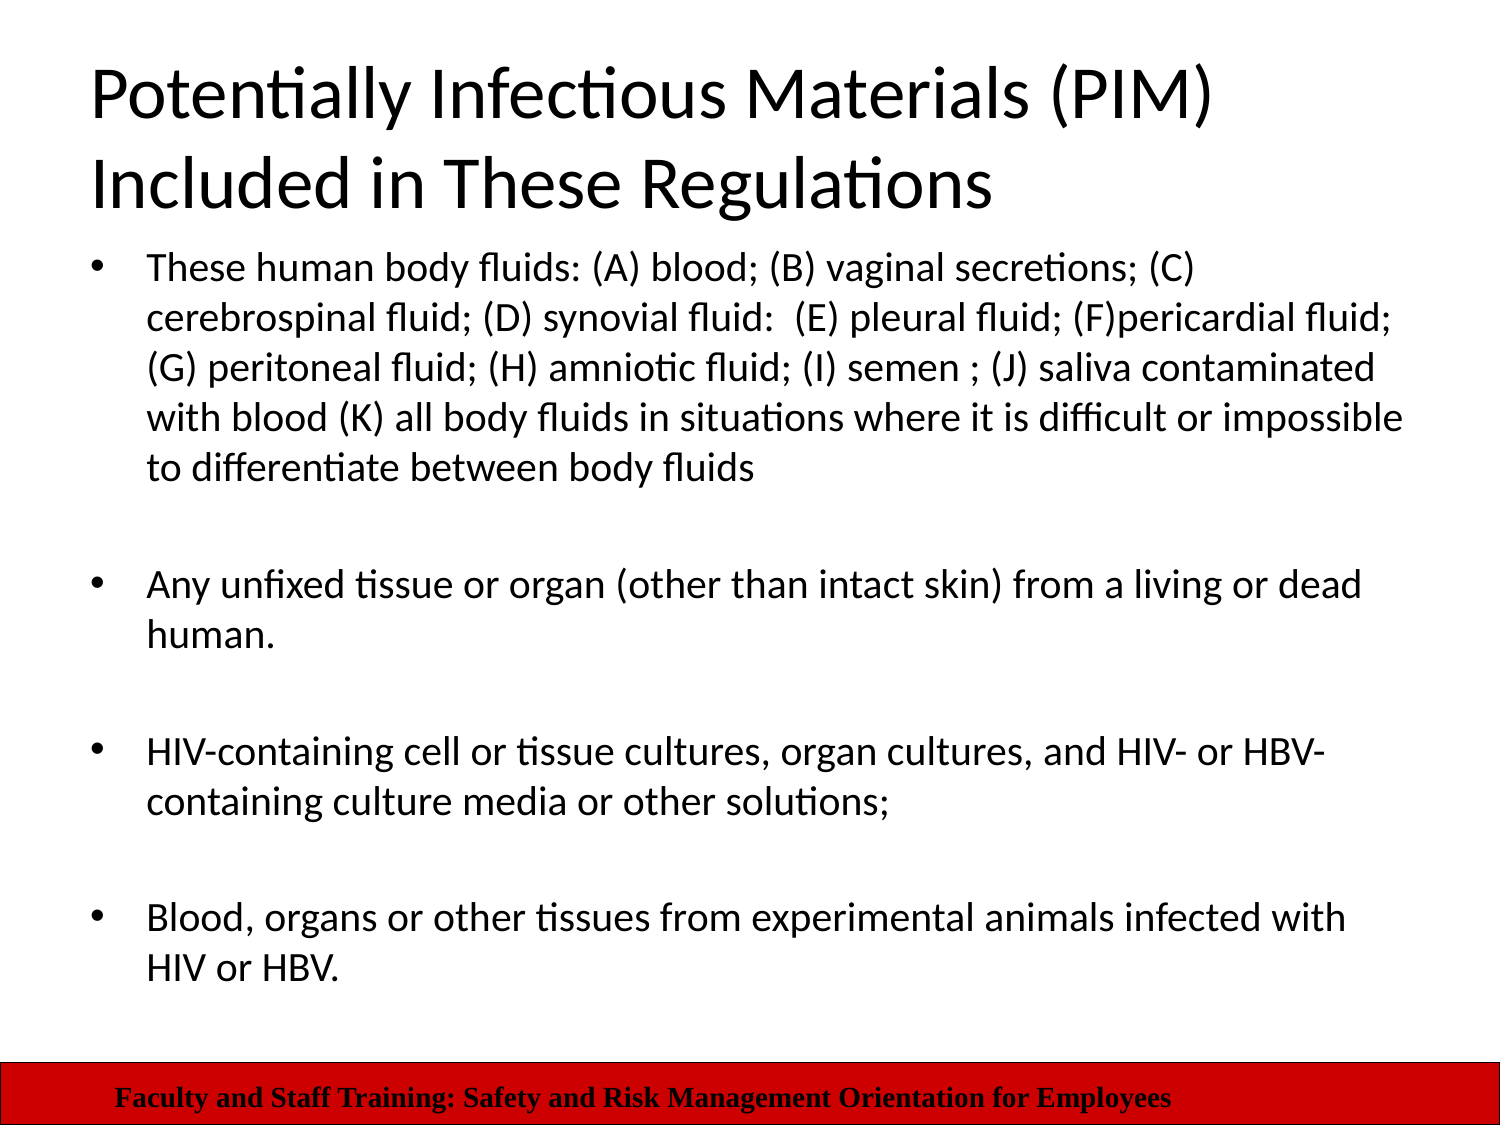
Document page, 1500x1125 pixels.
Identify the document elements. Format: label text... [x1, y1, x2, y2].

list These human body fluids: (A) blood; (B) vaginal secretions; (C) cerebrospinal fluid; (D) synovial fluid: (E) pleural fluid; (F)pericardial fluid; (G) peritoneal fluid; (H) amniotic fluid; (I) semen ; (J) saliva contaminated with blood (K) all body fluids in situations where it is difficult or impossible to differentiate between body fluids Any unfixed tissue or organ (other than intact skin) from a living or dead human. HIV-containing cell or tissue cultures, organ cultures, and HIV- or HBV-containing culture media or other solutions; Blood, organs or other tissues from experimental animals infected with HIV or HBV. [75, 232, 1425, 1005]
title Potentially Infectious Materials (PIM) Included in These Regulations [75, 45, 1425, 232]
